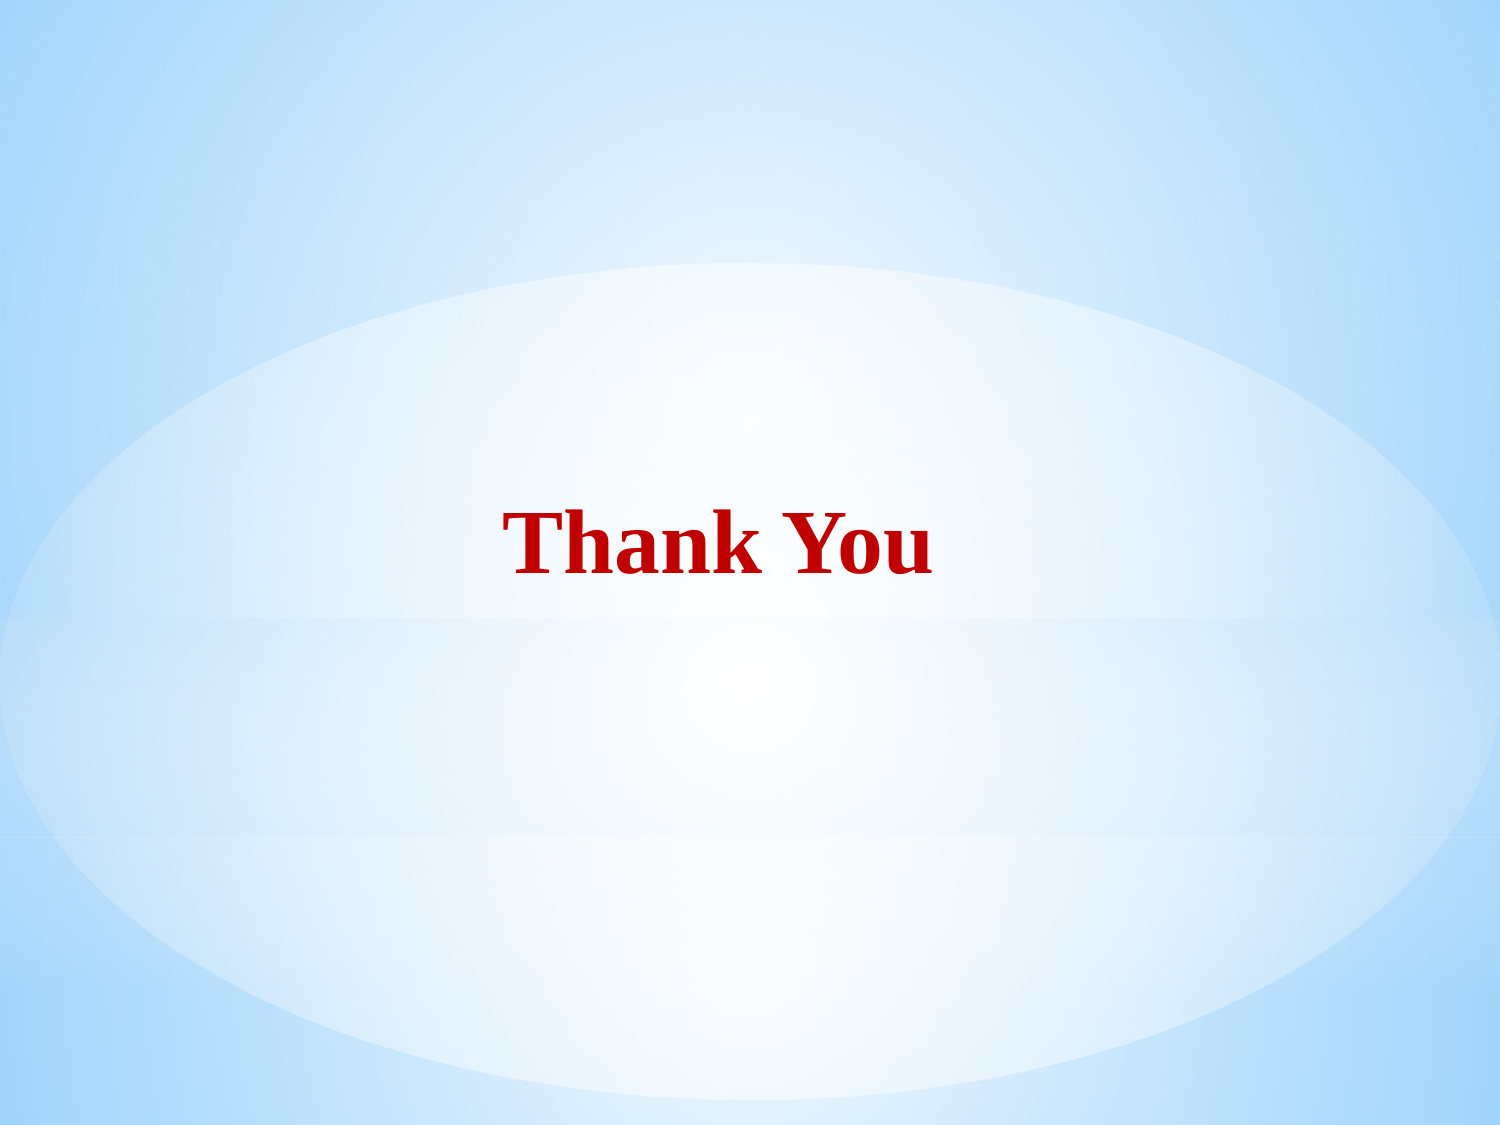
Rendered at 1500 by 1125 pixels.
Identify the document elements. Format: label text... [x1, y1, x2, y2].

text_box Thank You [487, 474, 1413, 600]
